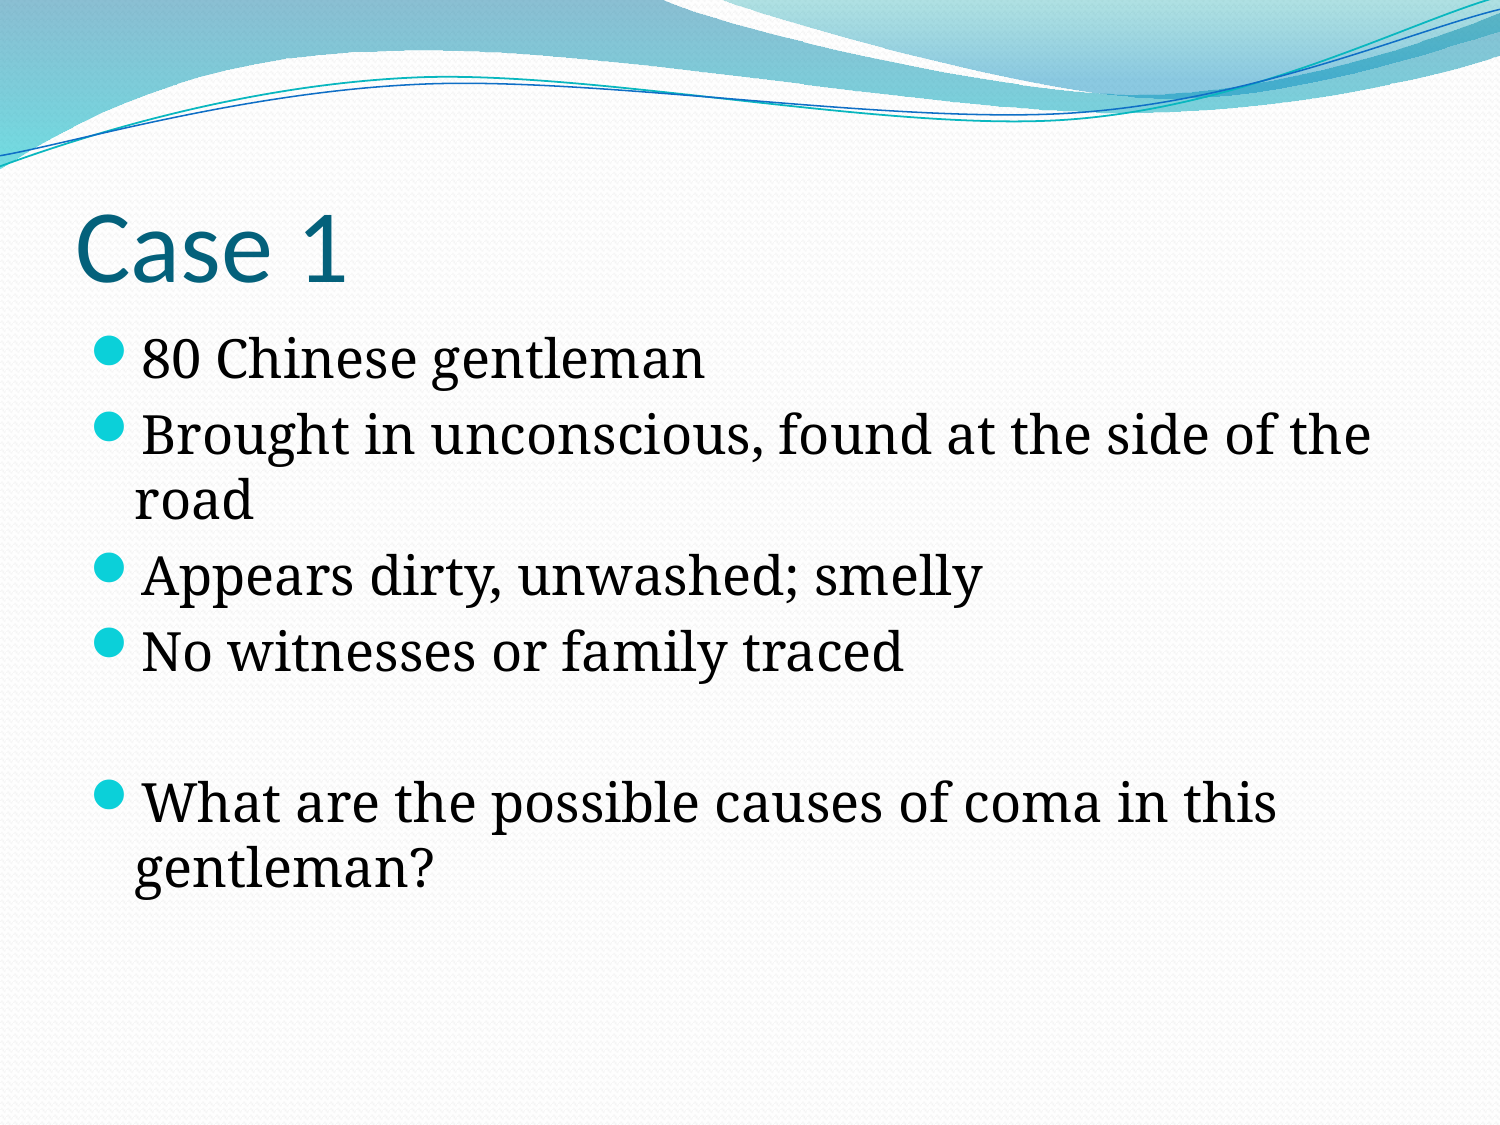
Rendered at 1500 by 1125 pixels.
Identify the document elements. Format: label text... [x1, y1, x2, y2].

title Case 1 [75, 115, 1425, 303]
list 80 Chinese gentleman Brought in unconscious, found at the side of the road Appears dirty, unwashed; smelly No witnesses or family traced What are the possible causes of coma in this gentleman? [75, 317, 1425, 1038]
